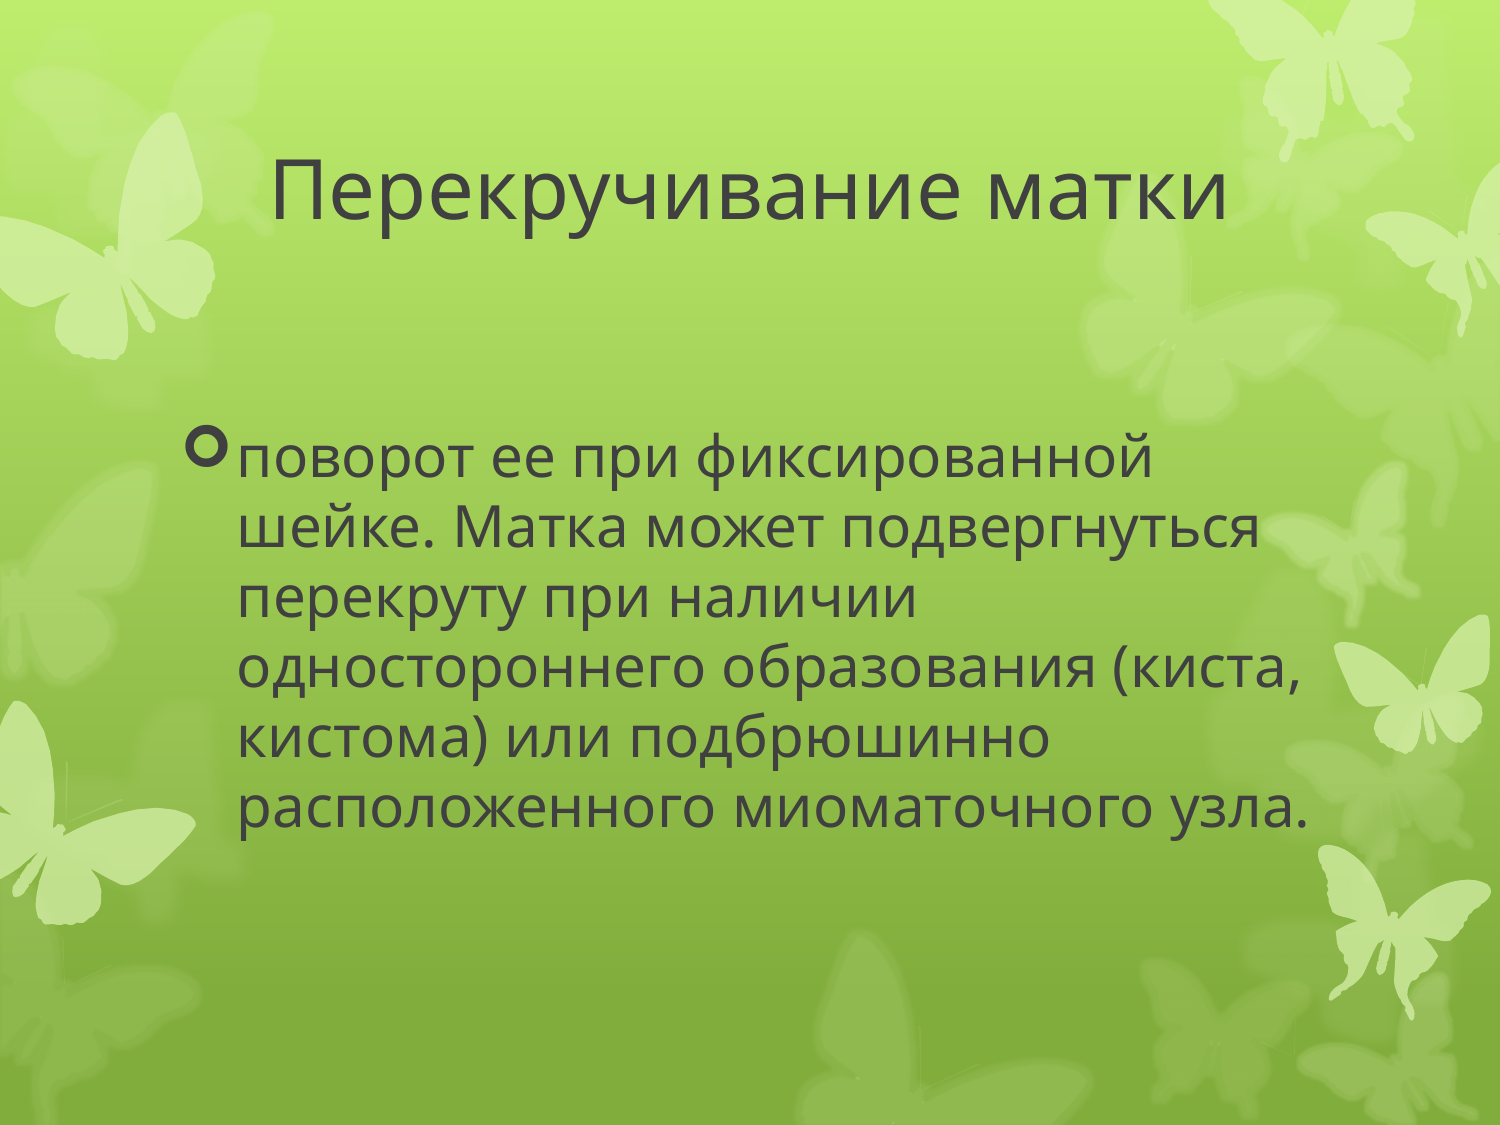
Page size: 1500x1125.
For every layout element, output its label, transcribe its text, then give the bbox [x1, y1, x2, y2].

list поворот ее при фиксированной шейке. Матка может подвергнуться перекруту при наличии одностороннего образования (киста, кистома) или подбрюшинно расположенного миоматочного узла. [165, 296, 1335, 962]
title Перекручивание матки [165, 110, 1335, 263]
